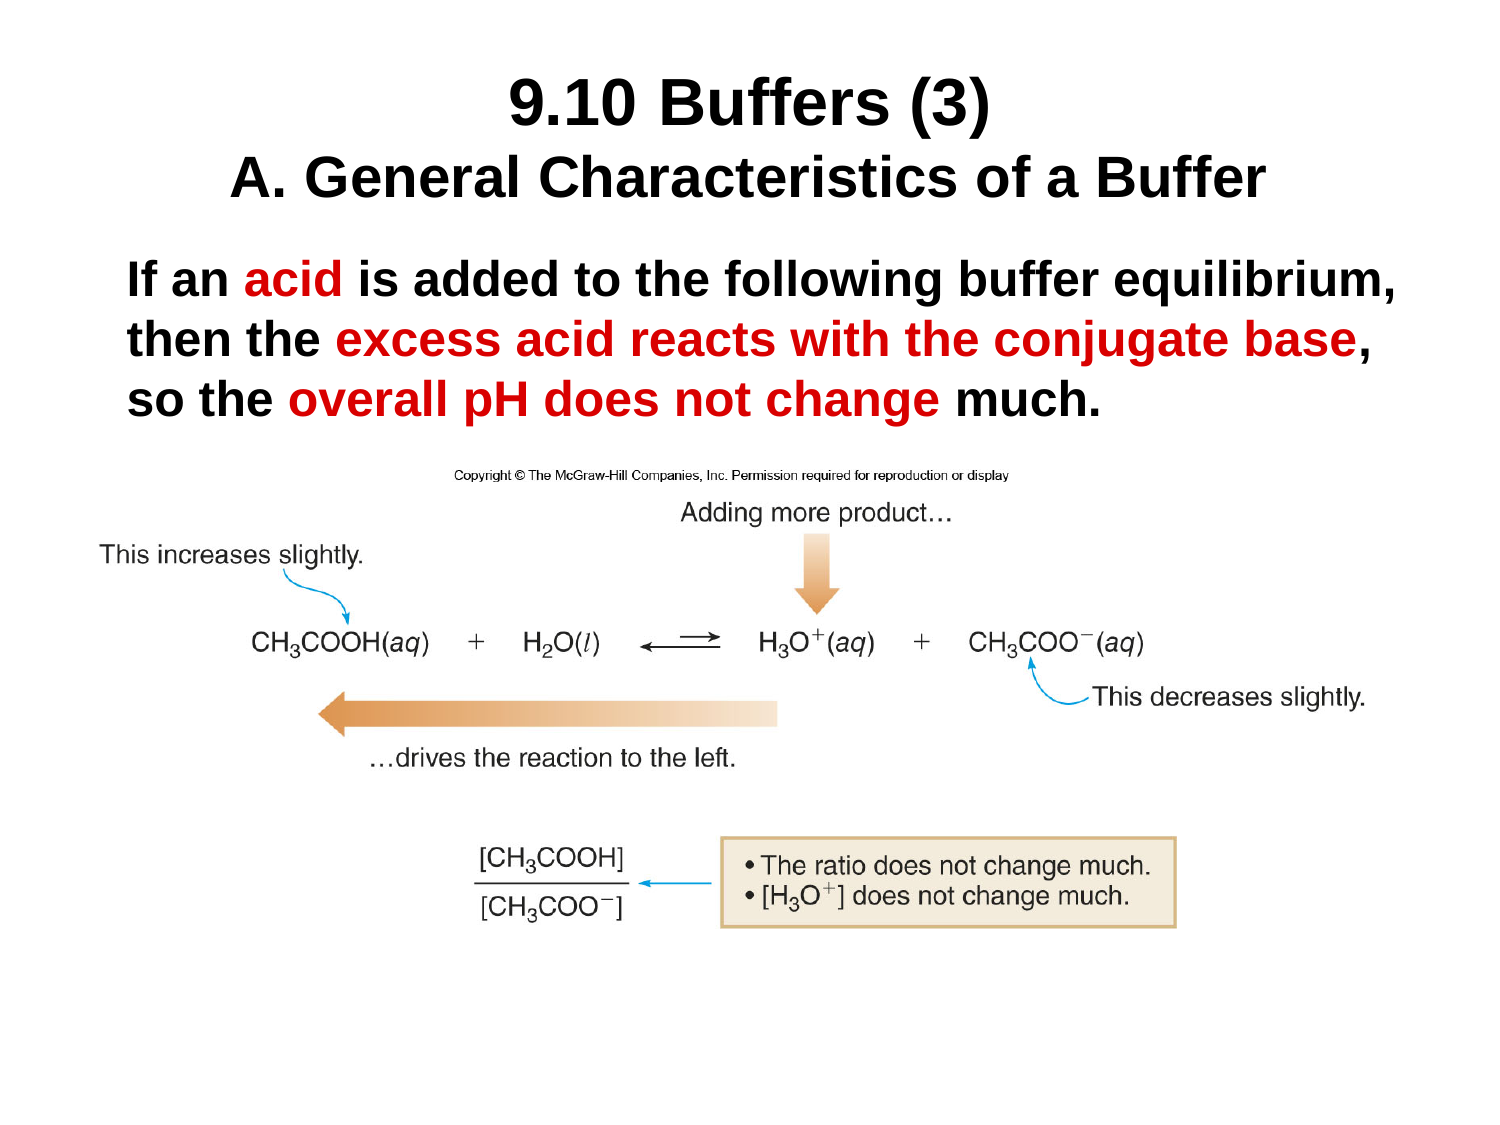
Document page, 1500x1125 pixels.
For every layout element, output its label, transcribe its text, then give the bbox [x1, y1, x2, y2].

picture [97, 468, 1365, 929]
list If an acid is added to the following buffer equilibrium, then the excess acid reacts with the conjugate base, so the overall pH does not change much. [111, 238, 1457, 433]
list General Characteristics of a Buffer [200, 131, 1298, 229]
title 9.10 Buffers (3) [330, 54, 1170, 131]
